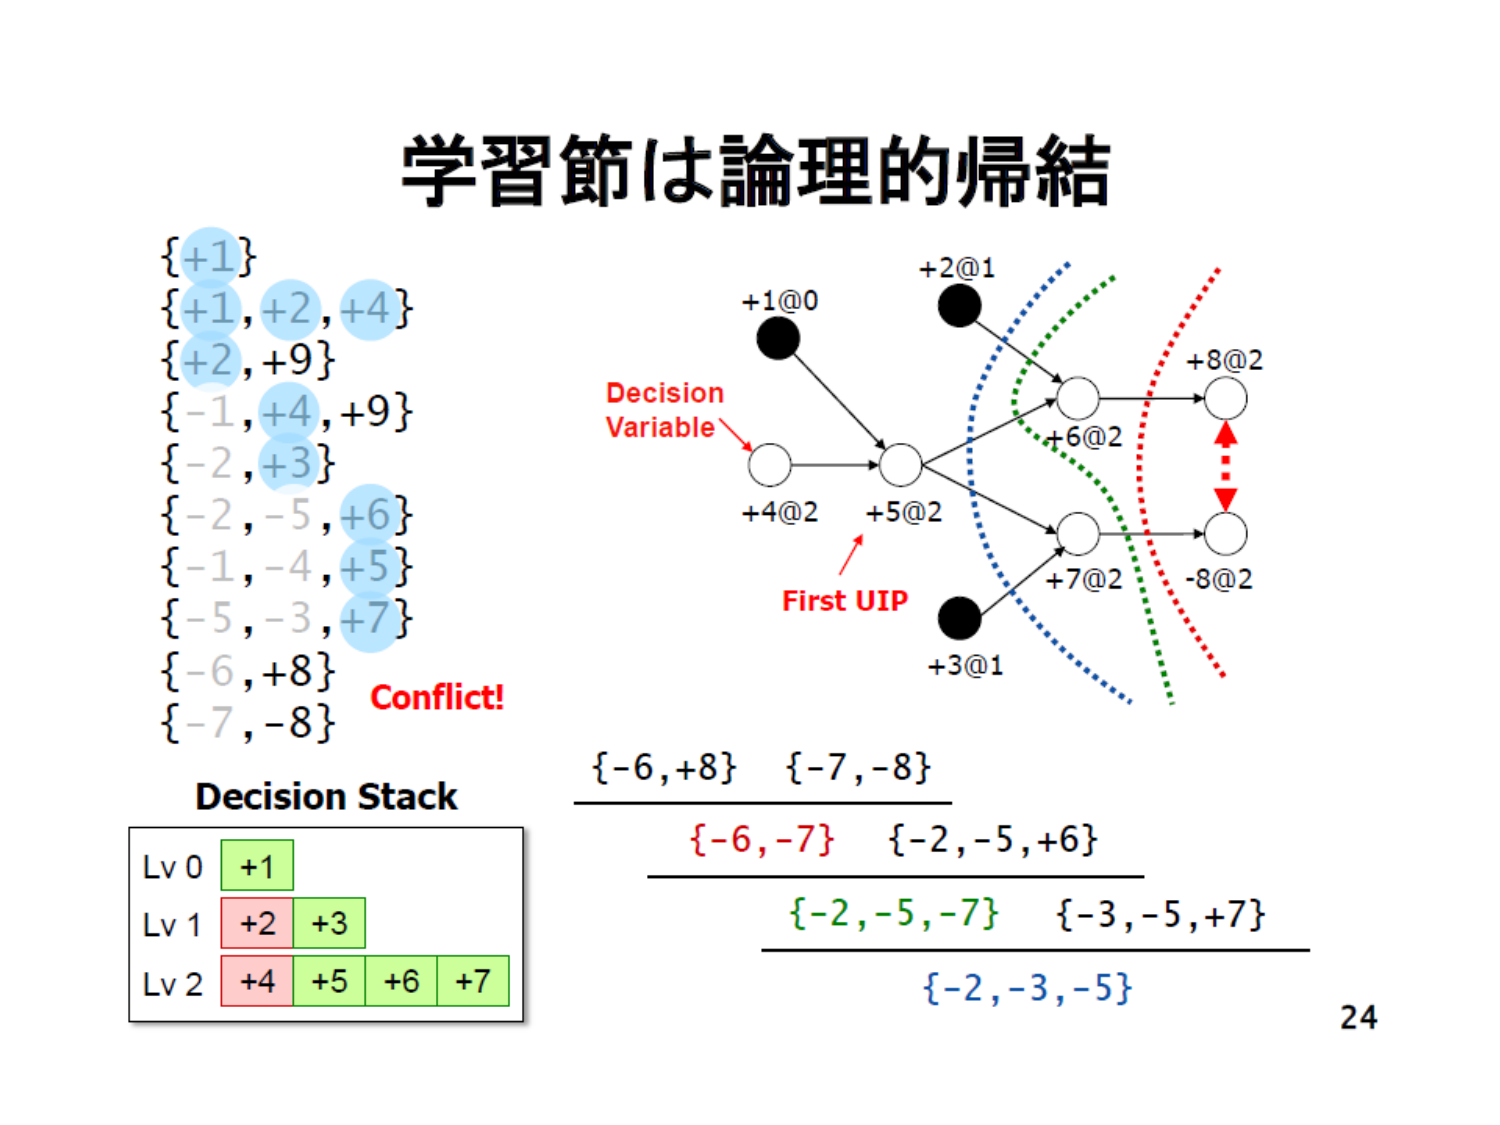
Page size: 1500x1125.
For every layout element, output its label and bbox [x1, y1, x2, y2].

picture [112, 82, 1387, 1043]
